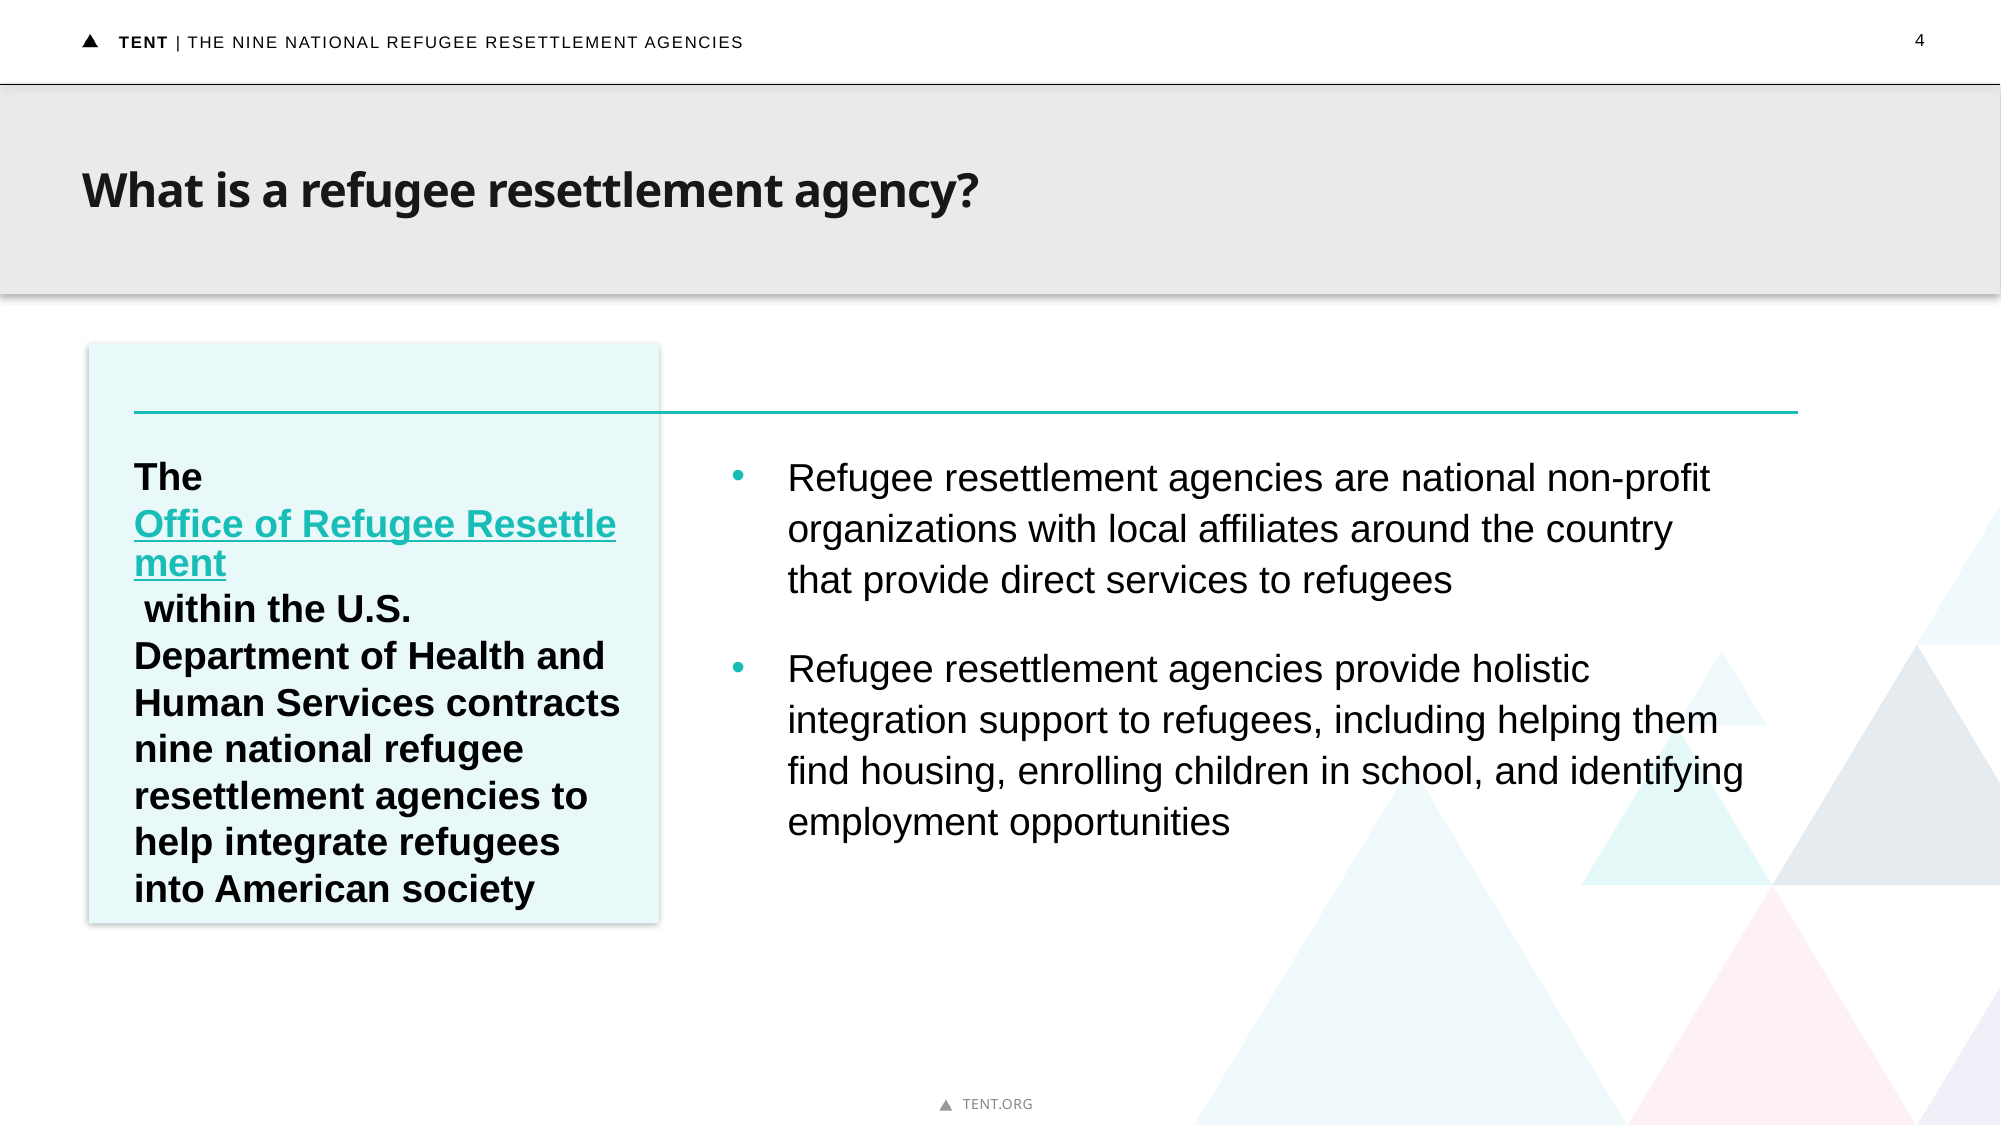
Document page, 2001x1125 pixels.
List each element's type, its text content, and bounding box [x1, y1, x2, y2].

text_box TENT | THE NINE NATIONAL REFUGEE RESETTLEMENT AGENCIES [118, 0, 825, 84]
picture [923, 1076, 964, 1125]
title What is a refugee resettlement agency? [82, 83, 1814, 295]
list Refugee resettlement agencies are national non-profit organizations with local affiliates around the country that provide direct services to refugees Refugee resettlement agencies provide holistic integration support to refugees, including helping them find housing, enrolling children in school, and identifying employment opportunities [731, 447, 1747, 894]
text_box [88, 343, 660, 924]
picture [0, 0, 118, 83]
slide_number 4 [1458, 0, 1925, 84]
text_box The Office of Refugee Resettlement within the U.S. Department of Health and Human Services contracts nine national refugee resettlement agencies to help integrate refugees into American society [119, 444, 643, 926]
